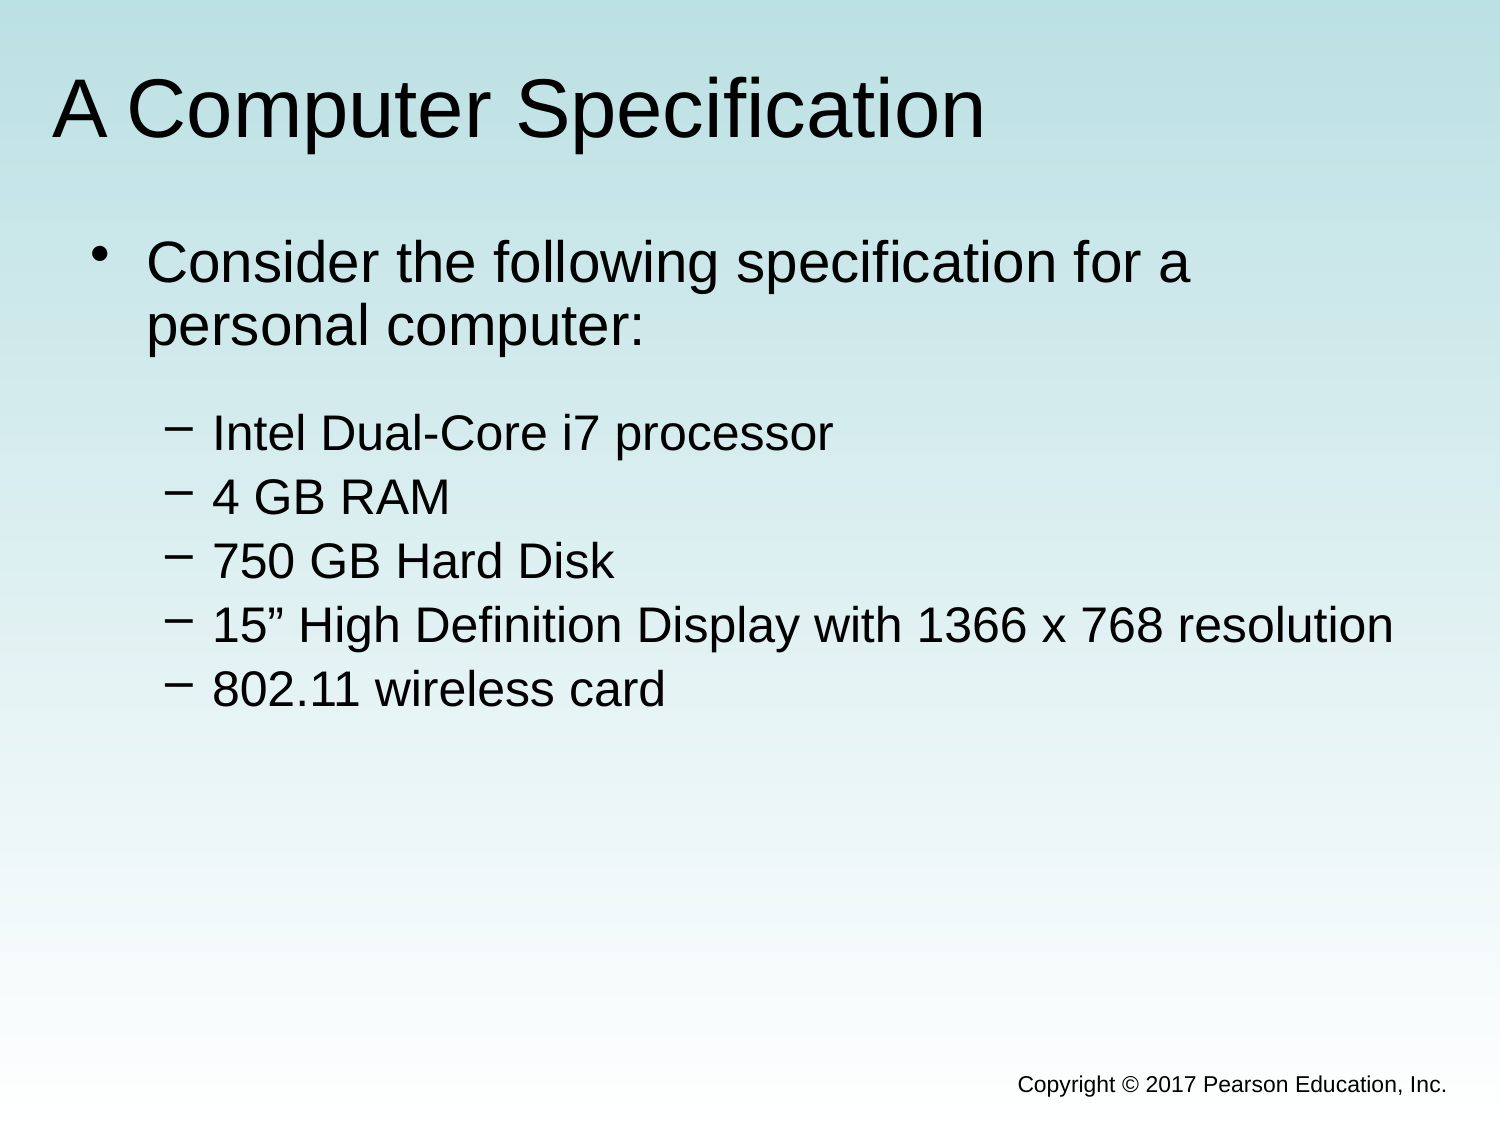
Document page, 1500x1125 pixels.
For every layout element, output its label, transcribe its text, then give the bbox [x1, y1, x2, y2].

footer Copyright © 2017 Pearson Education, Inc. [549, 1062, 1463, 1114]
title A Computer Specification [37, 45, 1463, 163]
list Consider the following specification for a personal computer: Intel Dual-Core i7 processor 4 GB RAM 750 GB Hard Disk 15” High Definition Display with 1366 x 768 resolution 802.11 wireless card [75, 224, 1425, 1013]
